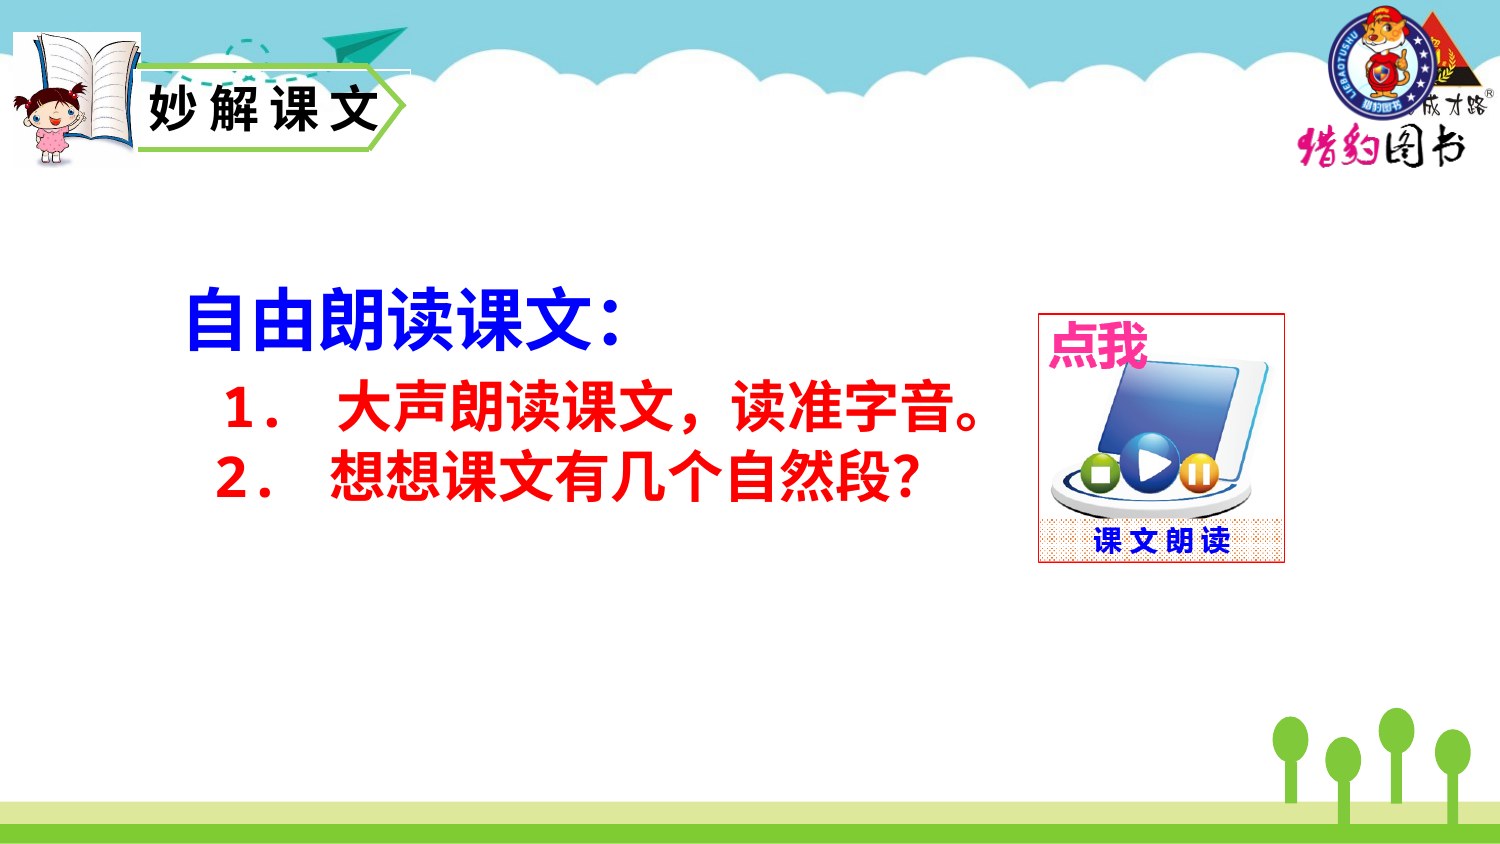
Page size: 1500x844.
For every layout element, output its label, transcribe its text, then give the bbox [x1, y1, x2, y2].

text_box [0, 707, 1500, 844]
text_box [13, 32, 411, 168]
text_box 自由朗读课文： 1. 大声朗读课文，读准字音。 2. 想想课文有几个自然段？ [166, 268, 1075, 517]
picture [0, 0, 1500, 707]
